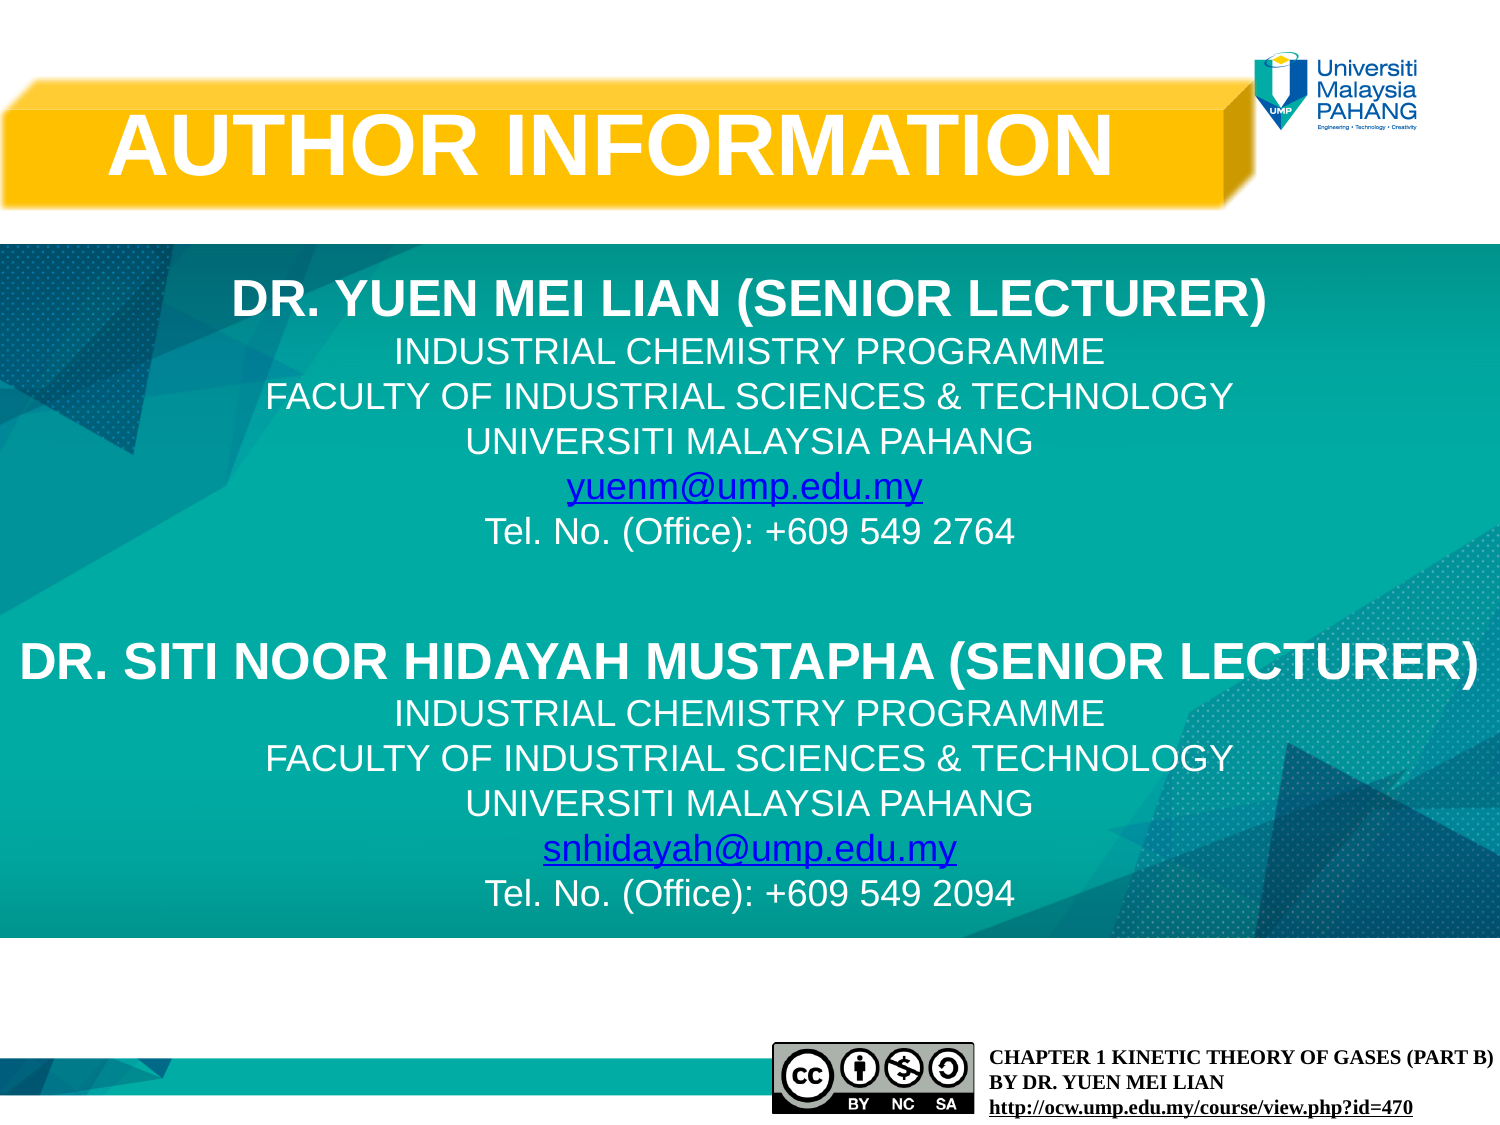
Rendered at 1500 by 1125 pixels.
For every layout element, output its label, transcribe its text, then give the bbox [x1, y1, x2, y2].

text_box AUTHOR INFORMATION [5, 83, 1251, 205]
text_box DR. YUEN MEI LIAN (SENIOR LECTURER) INDUSTRIAL CHEMISTRY PROGRAMME FACULTY OF INDUSTRIAL SCIENCES & TECHNOLOGY UNIVERSITI MALAYSIA PAHANG yuenm@ump.edu.my Tel. No. (Office): +609 549 2764 DR. SITI NOOR HIDAYAH MUSTAPHA (SENIOR LECTURER) INDUSTRIAL CHEMISTRY PROGRAMME FACULTY OF INDUSTRIAL SCIENCES & TECHNOLOGY UNIVERSITI MALAYSIA PAHANG snhidayah@ump.edu.my Tel. No. (Office): +609 549 2094 [0, 257, 1500, 922]
picture [0, 922, 1500, 1125]
picture [0, 0, 1500, 257]
